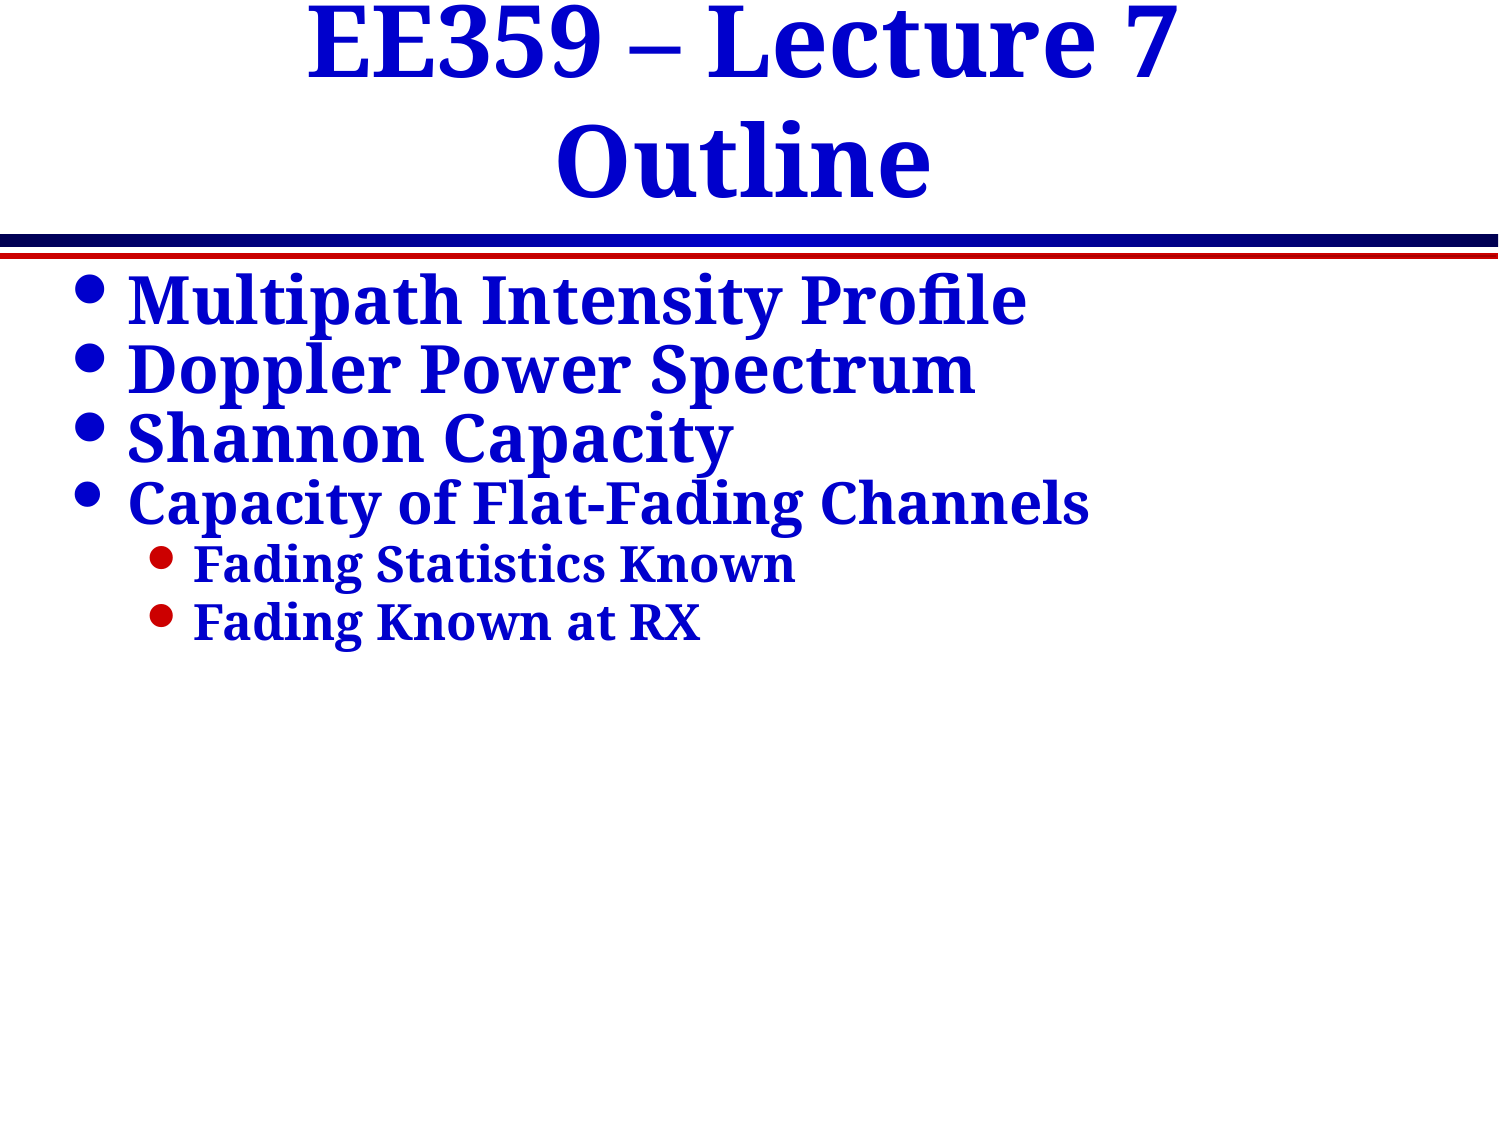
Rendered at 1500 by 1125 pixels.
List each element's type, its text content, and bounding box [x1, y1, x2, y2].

title EE359 – Lecture 7 Outline [99, 37, 1388, 225]
list Multipath Intensity Profile Doppler Power Spectrum Shannon Capacity Capacity of Flat-Fading Channels Fading Statistics Known Fading Known at RX [56, 271, 1454, 1019]
